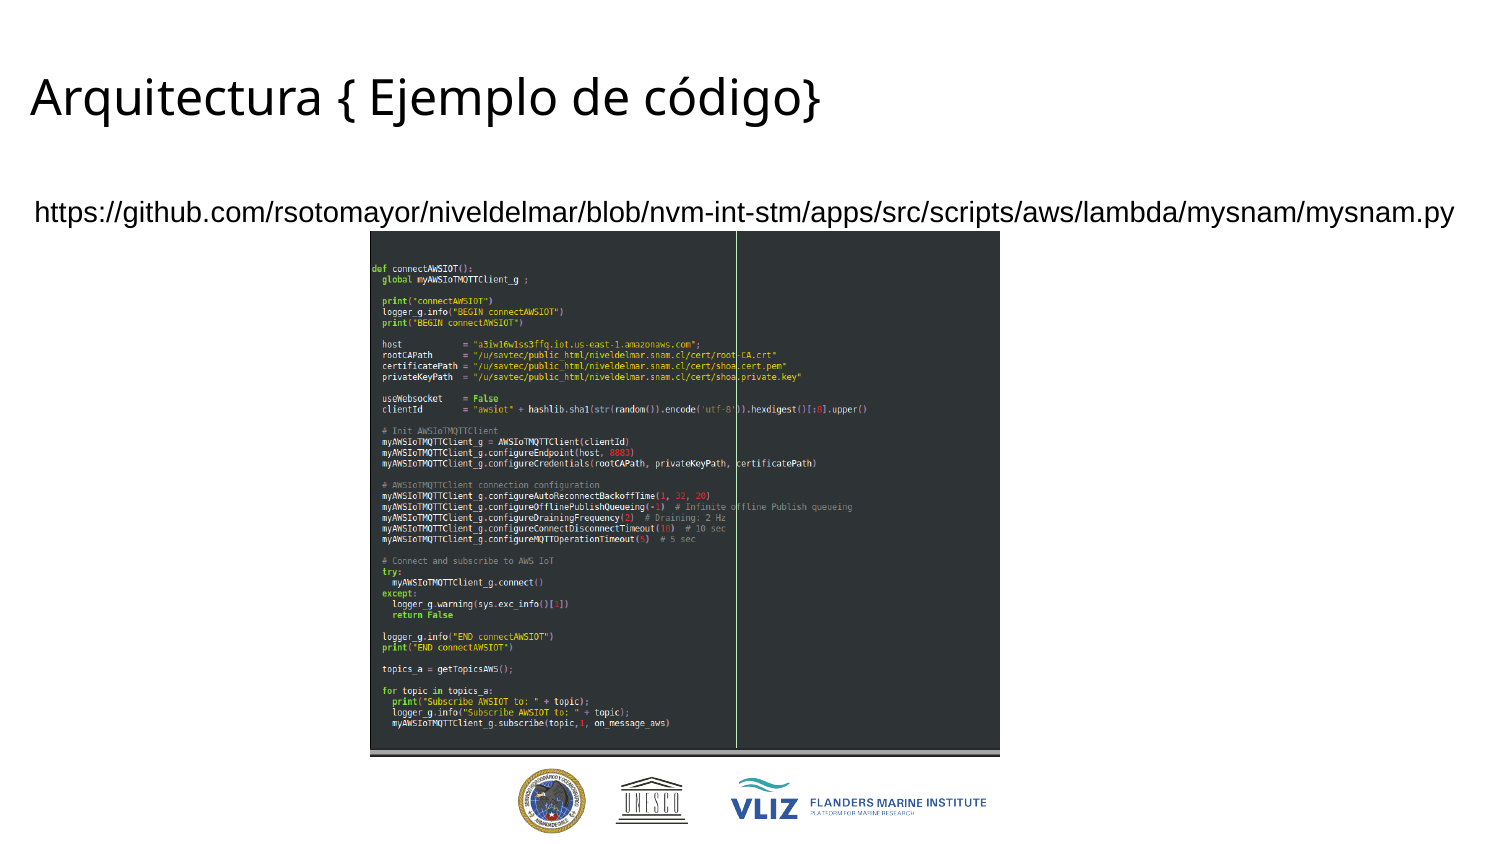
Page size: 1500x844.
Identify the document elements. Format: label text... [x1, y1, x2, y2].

title Arquitectura { Ejemplo de código} [19, 12, 1449, 177]
picture [513, 759, 993, 844]
picture [370, 231, 1000, 757]
text_box https://github.com/rsotomayor/niveldelmar/blob/nvm-int-stm/apps/src/scripts/aws/lambda/mysnam/mysnam.py [19, 177, 1500, 243]
